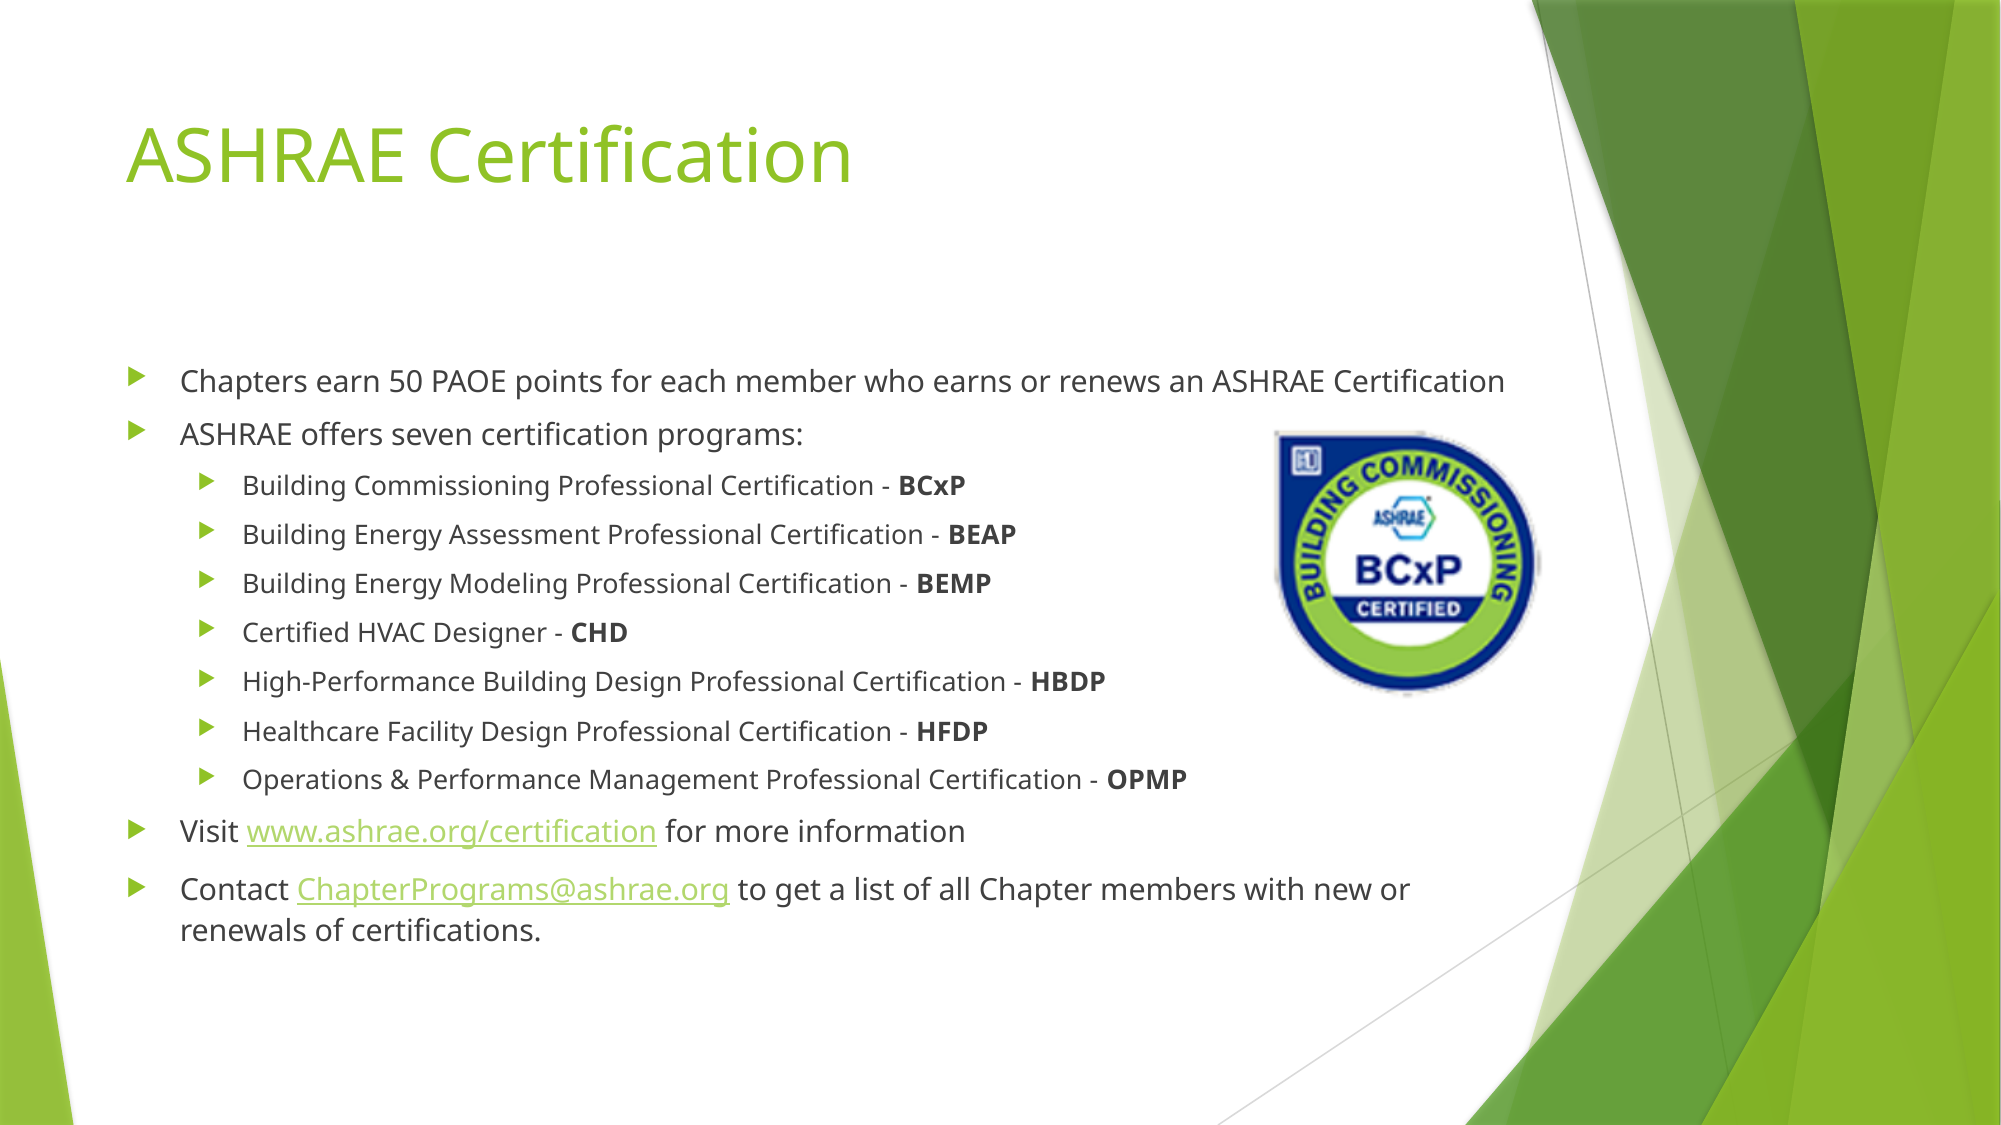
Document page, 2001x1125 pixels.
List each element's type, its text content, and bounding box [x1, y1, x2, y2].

title ASHRAE Certification [111, 99, 1522, 317]
picture [1248, 405, 1559, 720]
list Chapters earn 50 PAOE points for each member who earns or renews an ASHRAE Certification ASHRAE offers seven certification programs: Building Commissioning Professional Certification - BCxP Building Energy Assessment Professional Certification - BEAP Building Energy Modeling Professional Certification - BEMP Certified HVAC Designer - CHD High-Performance Building Design Professional Certification - HBDP Healthcare Facility Design Professional Certification - HFDP Operations & Performance Management Professional Certification - OPMP Visit www.ashrae.org/certification for more information Contact ChapterPrograms@ashrae.org to get a list of all Chapter members with new or renewals of certifications. [111, 354, 1522, 992]
